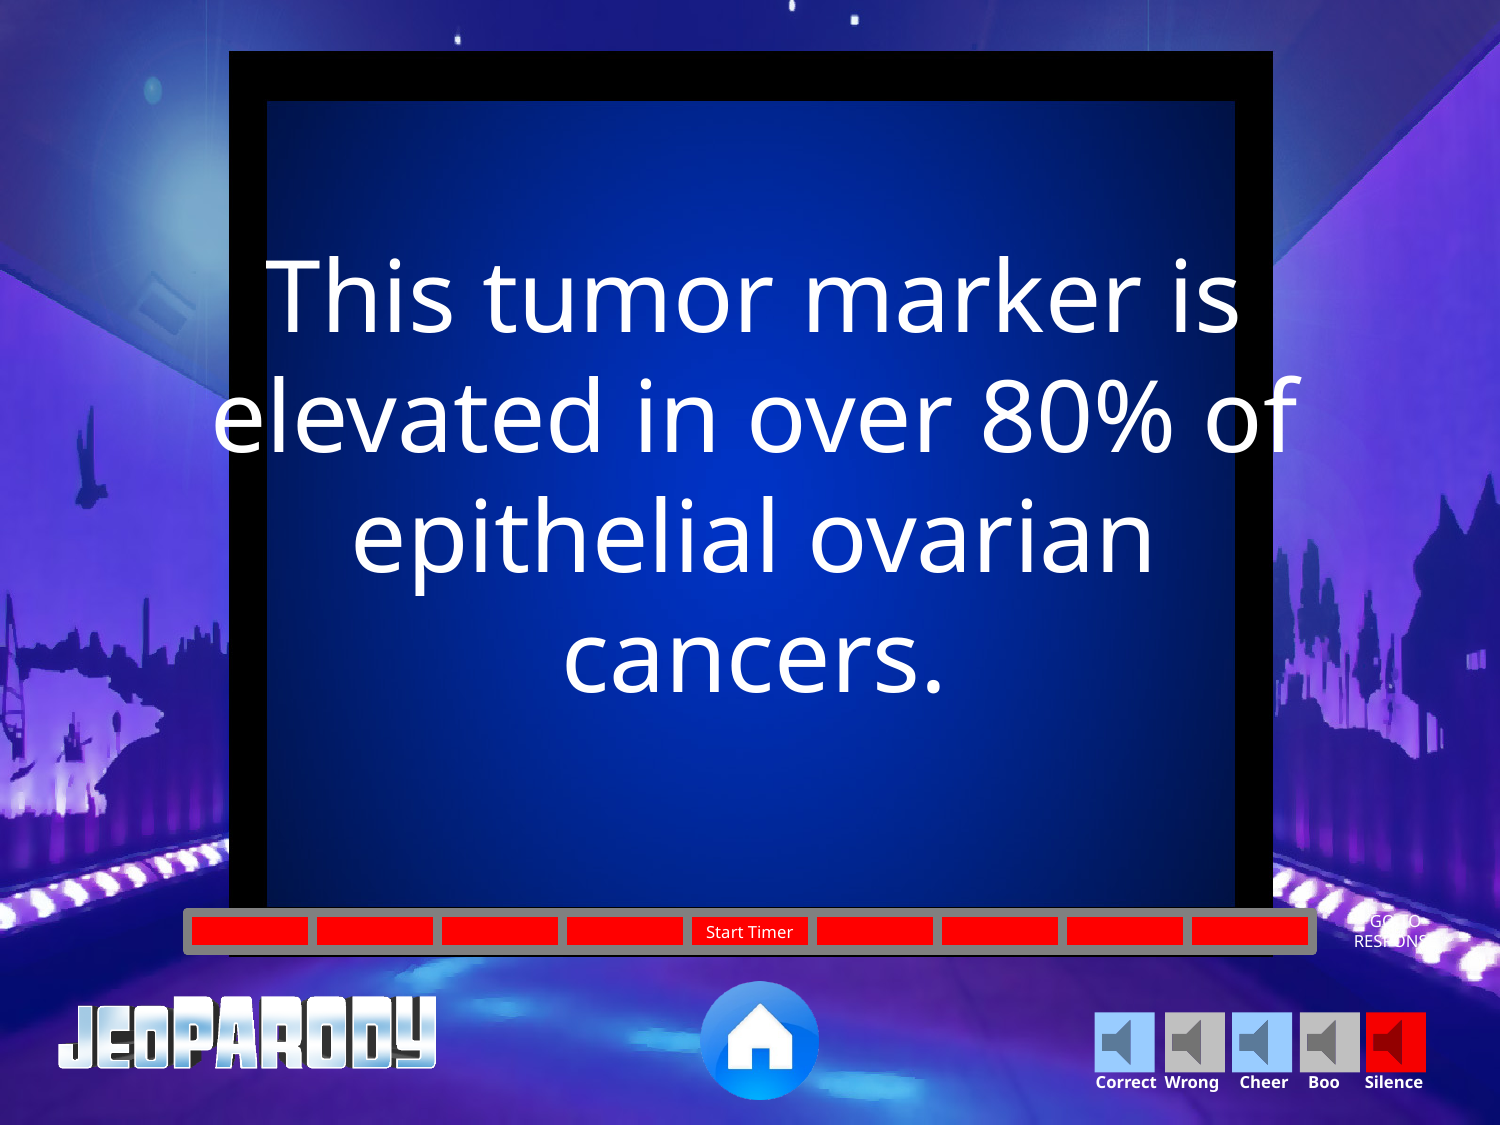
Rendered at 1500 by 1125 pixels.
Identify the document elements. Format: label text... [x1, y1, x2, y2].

text_box This tumor marker is elevated in over 80% of epithelial ovarian cancers. [133, 224, 1375, 720]
picture [0, 0, 1500, 1125]
